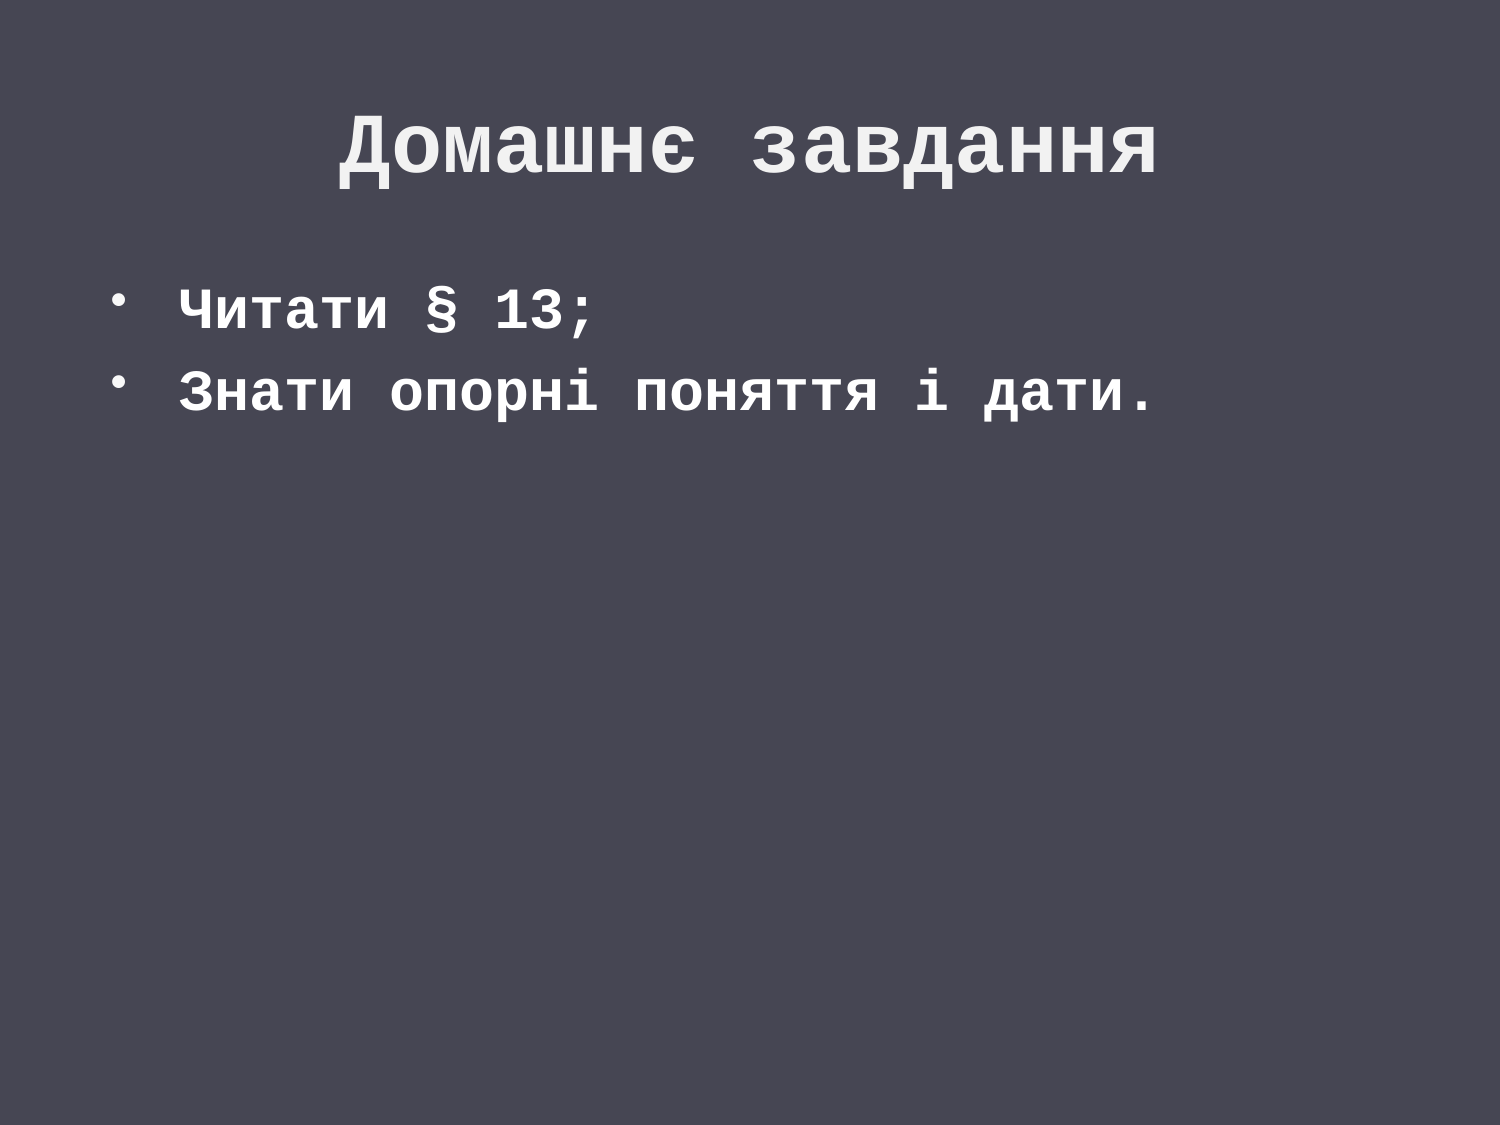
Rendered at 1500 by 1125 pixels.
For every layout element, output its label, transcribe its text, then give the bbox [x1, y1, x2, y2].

list Читати § 13; Знати опорні поняття і дати. [75, 262, 1425, 1035]
title Домашнє завдання [75, 45, 1425, 233]
